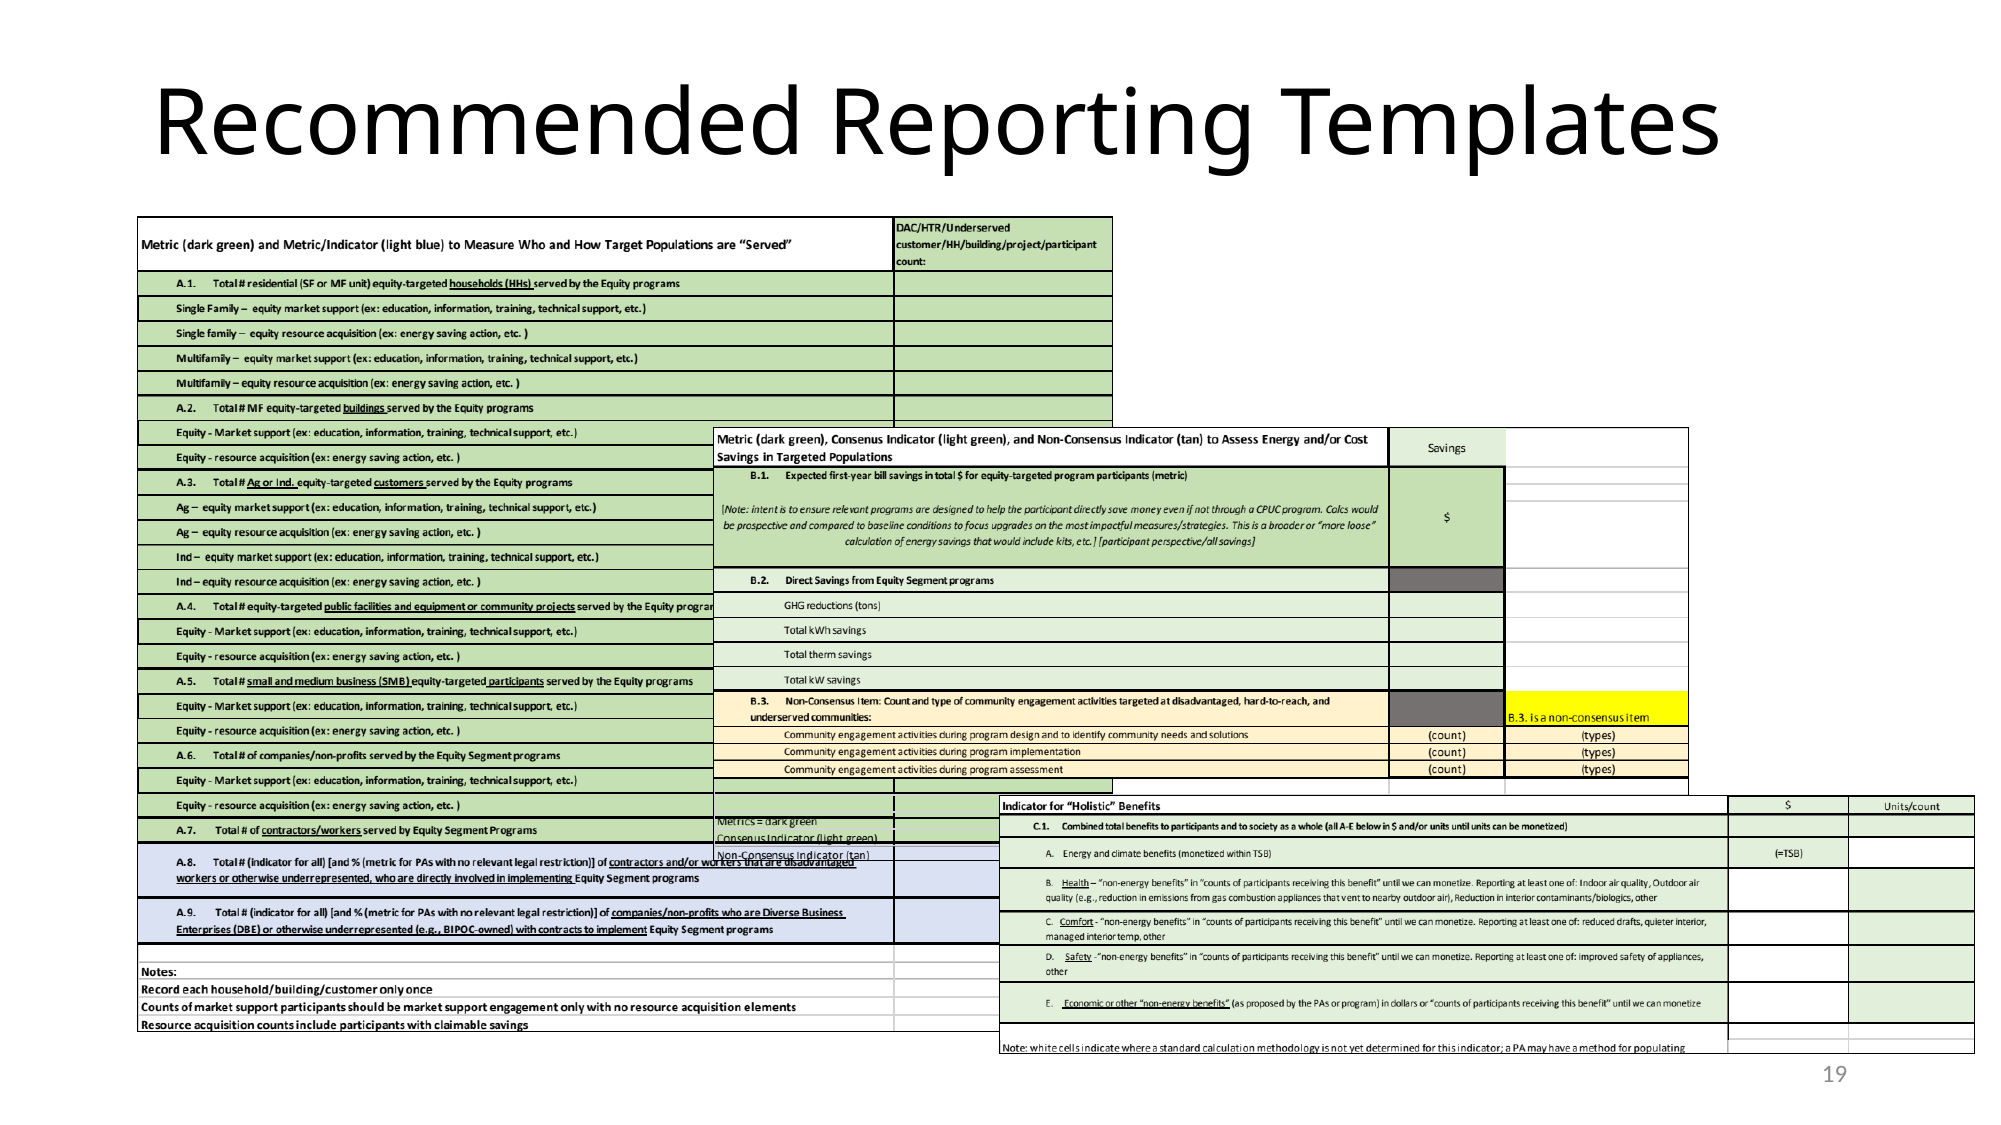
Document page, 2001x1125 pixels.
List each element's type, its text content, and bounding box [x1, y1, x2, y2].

title Recommended Reporting Templates [137, 59, 1863, 189]
slide_number 19 [1412, 1054, 1863, 1103]
picture [137, 216, 1975, 1054]
